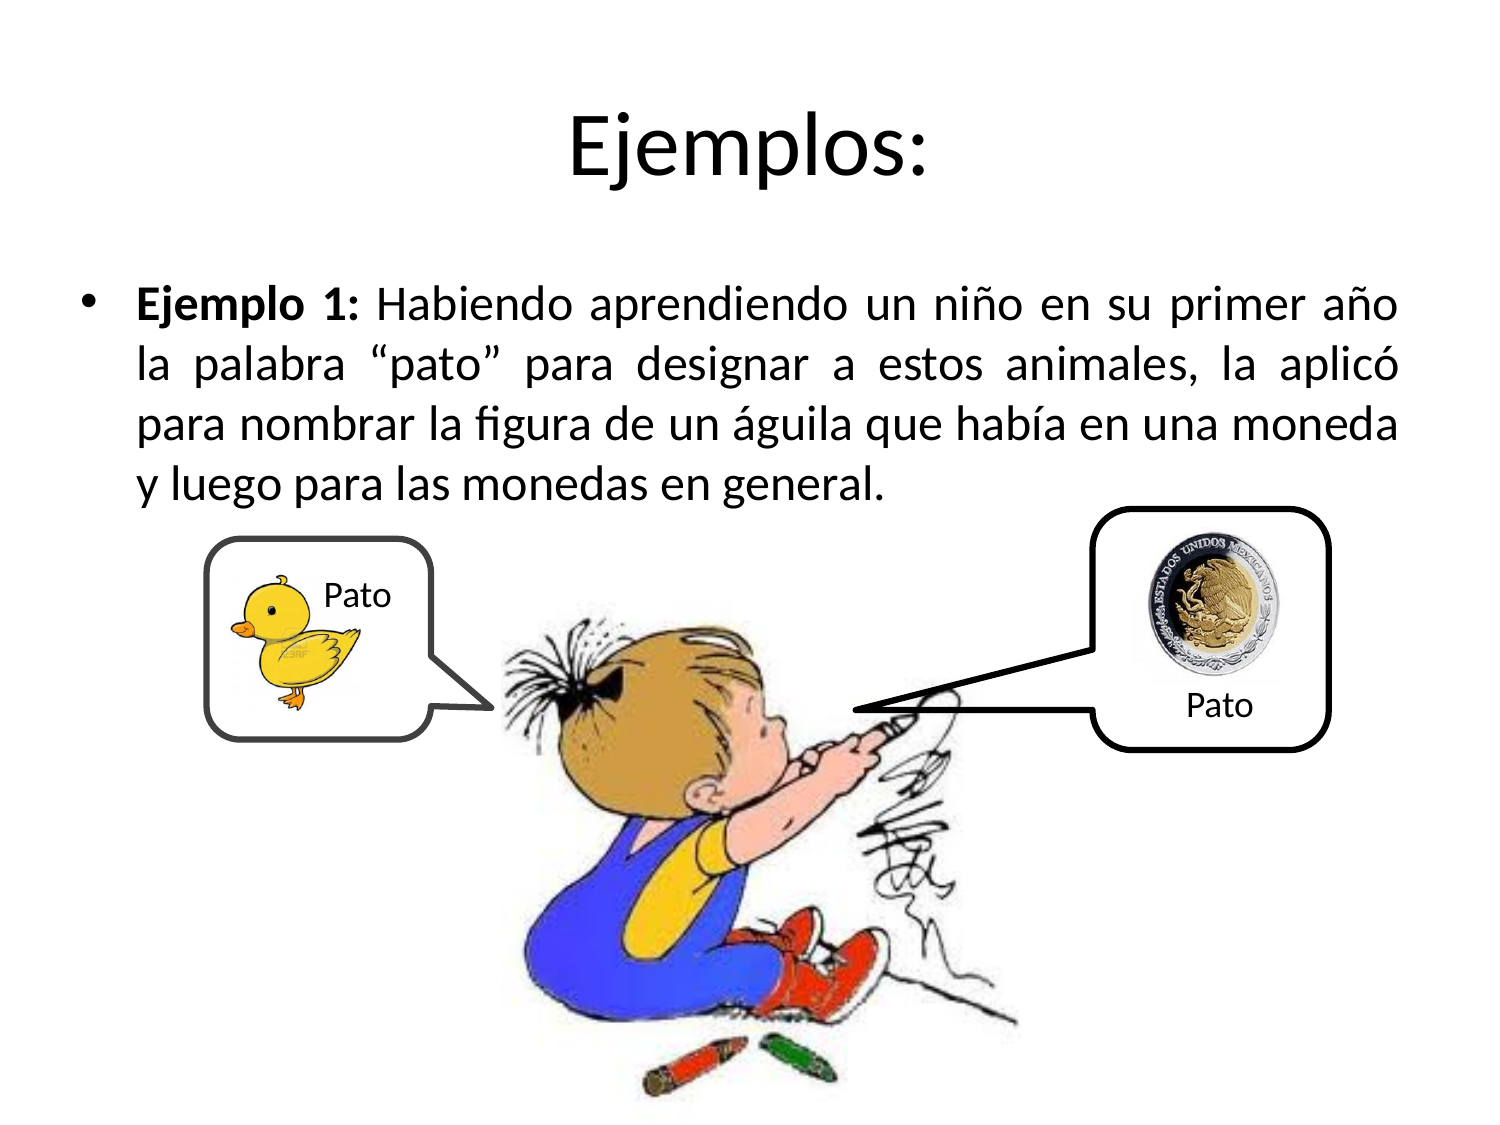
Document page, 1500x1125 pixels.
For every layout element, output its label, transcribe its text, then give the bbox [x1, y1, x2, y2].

title Ejemplos: [75, 45, 1425, 233]
list Ejemplo 1: Habiendo aprendiendo un niño en su primer año la palabra “pato” para designar a estos animales, la aplicó para nombrar la figura de un águila que había en una moneda y luego para las monedas en general. [64, 262, 1415, 1005]
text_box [1092, 508, 1329, 751]
picture [501, 583, 1043, 1125]
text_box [206, 538, 432, 740]
